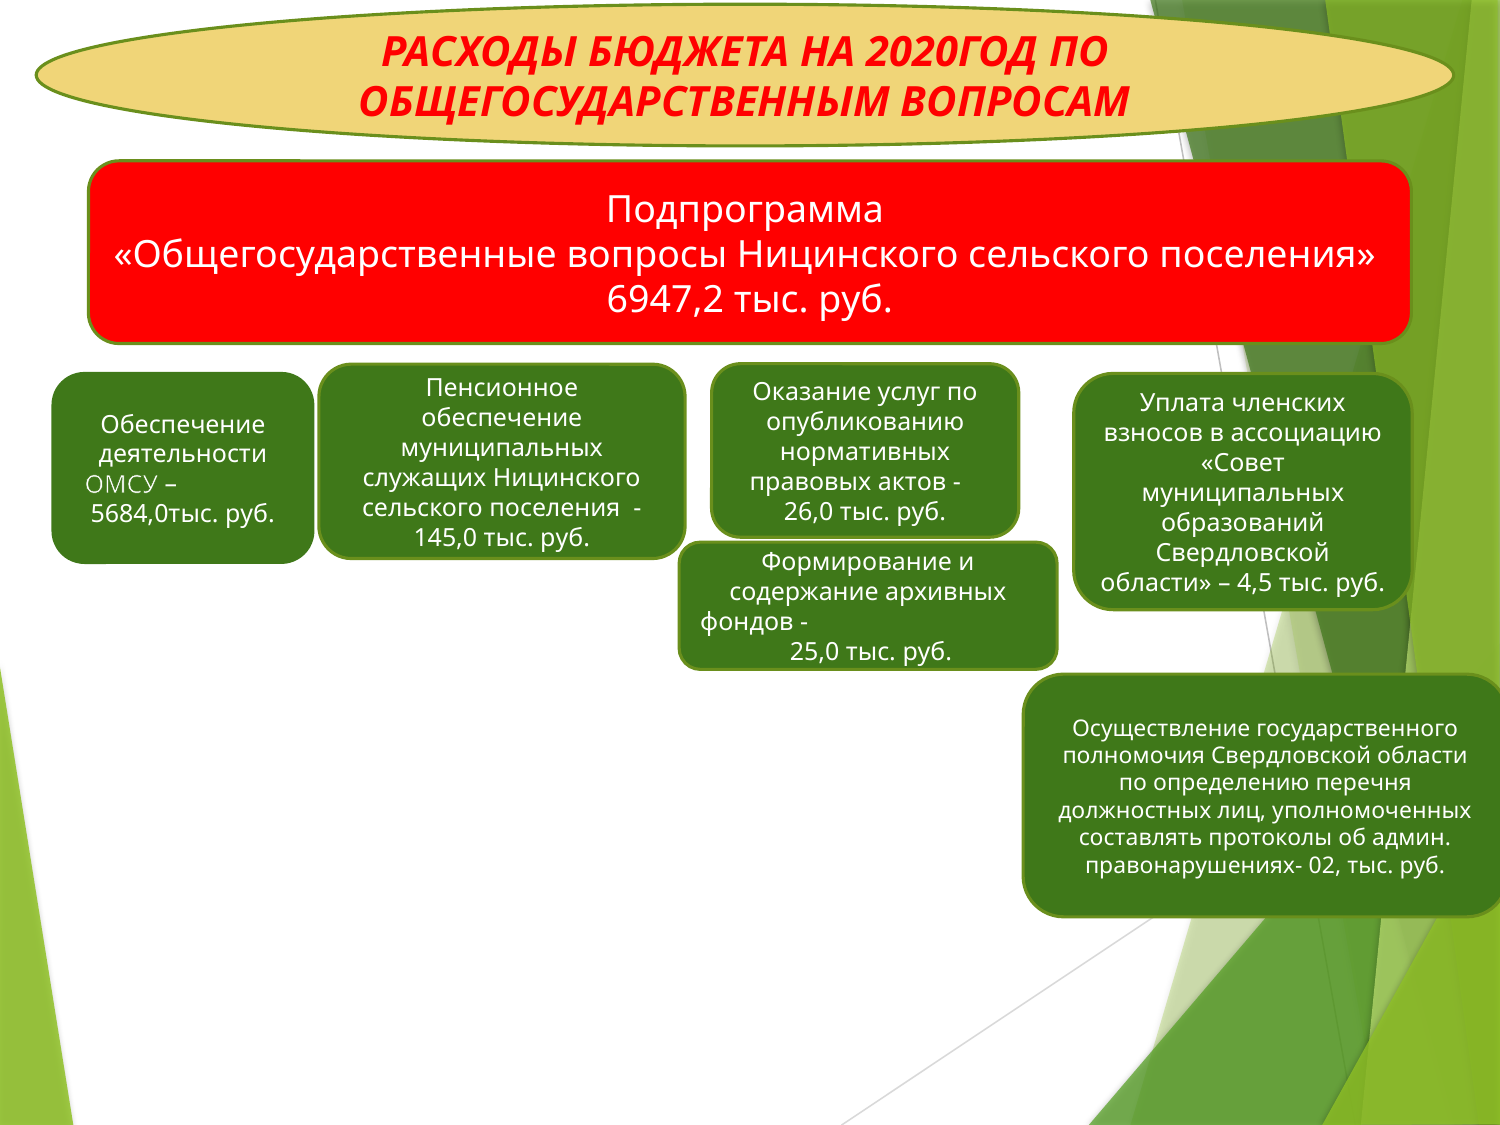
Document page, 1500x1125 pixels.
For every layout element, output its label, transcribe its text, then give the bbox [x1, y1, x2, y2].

text_box РАСХОДЫ БЮДЖЕТА НА 2020ГОД ПО ОБЩЕГОСУДАРСТВЕННЫМ ВОПРОСАМ [34, 2, 1456, 148]
text_box Обеспечение деятельности ОМСУ – 5684,0тыс. руб. [51, 371, 315, 565]
text_box Пенсионное обеспечение муниципальных служащих Ницинского сельского поселения - 145,0 тыс. руб. [317, 362, 687, 561]
text_box Осуществление государственного полномочия Свердловской области по определению перечня должностных лиц, уполномоченных составлять протоколы об админ. правонарушениях- 02, тыс. руб. [1021, 672, 1500, 919]
text_box Подпрограмма «Общегосударственные вопросы Ницинского сельского поселения» 6947,2 тыс. руб. [86, 159, 1413, 346]
text_box Формирование и содержание архивных фондов - 25,0 тыс. руб. [677, 540, 1059, 671]
text_box Уплата членских взносов в ассоциацию «Совет муниципальных образований Свердловской области» – 4,5 тыс. руб. [1072, 371, 1414, 612]
text_box Оказание услуг по опубликованию нормативных правовых актов - 26,0 тыс. руб. [709, 362, 1021, 539]
